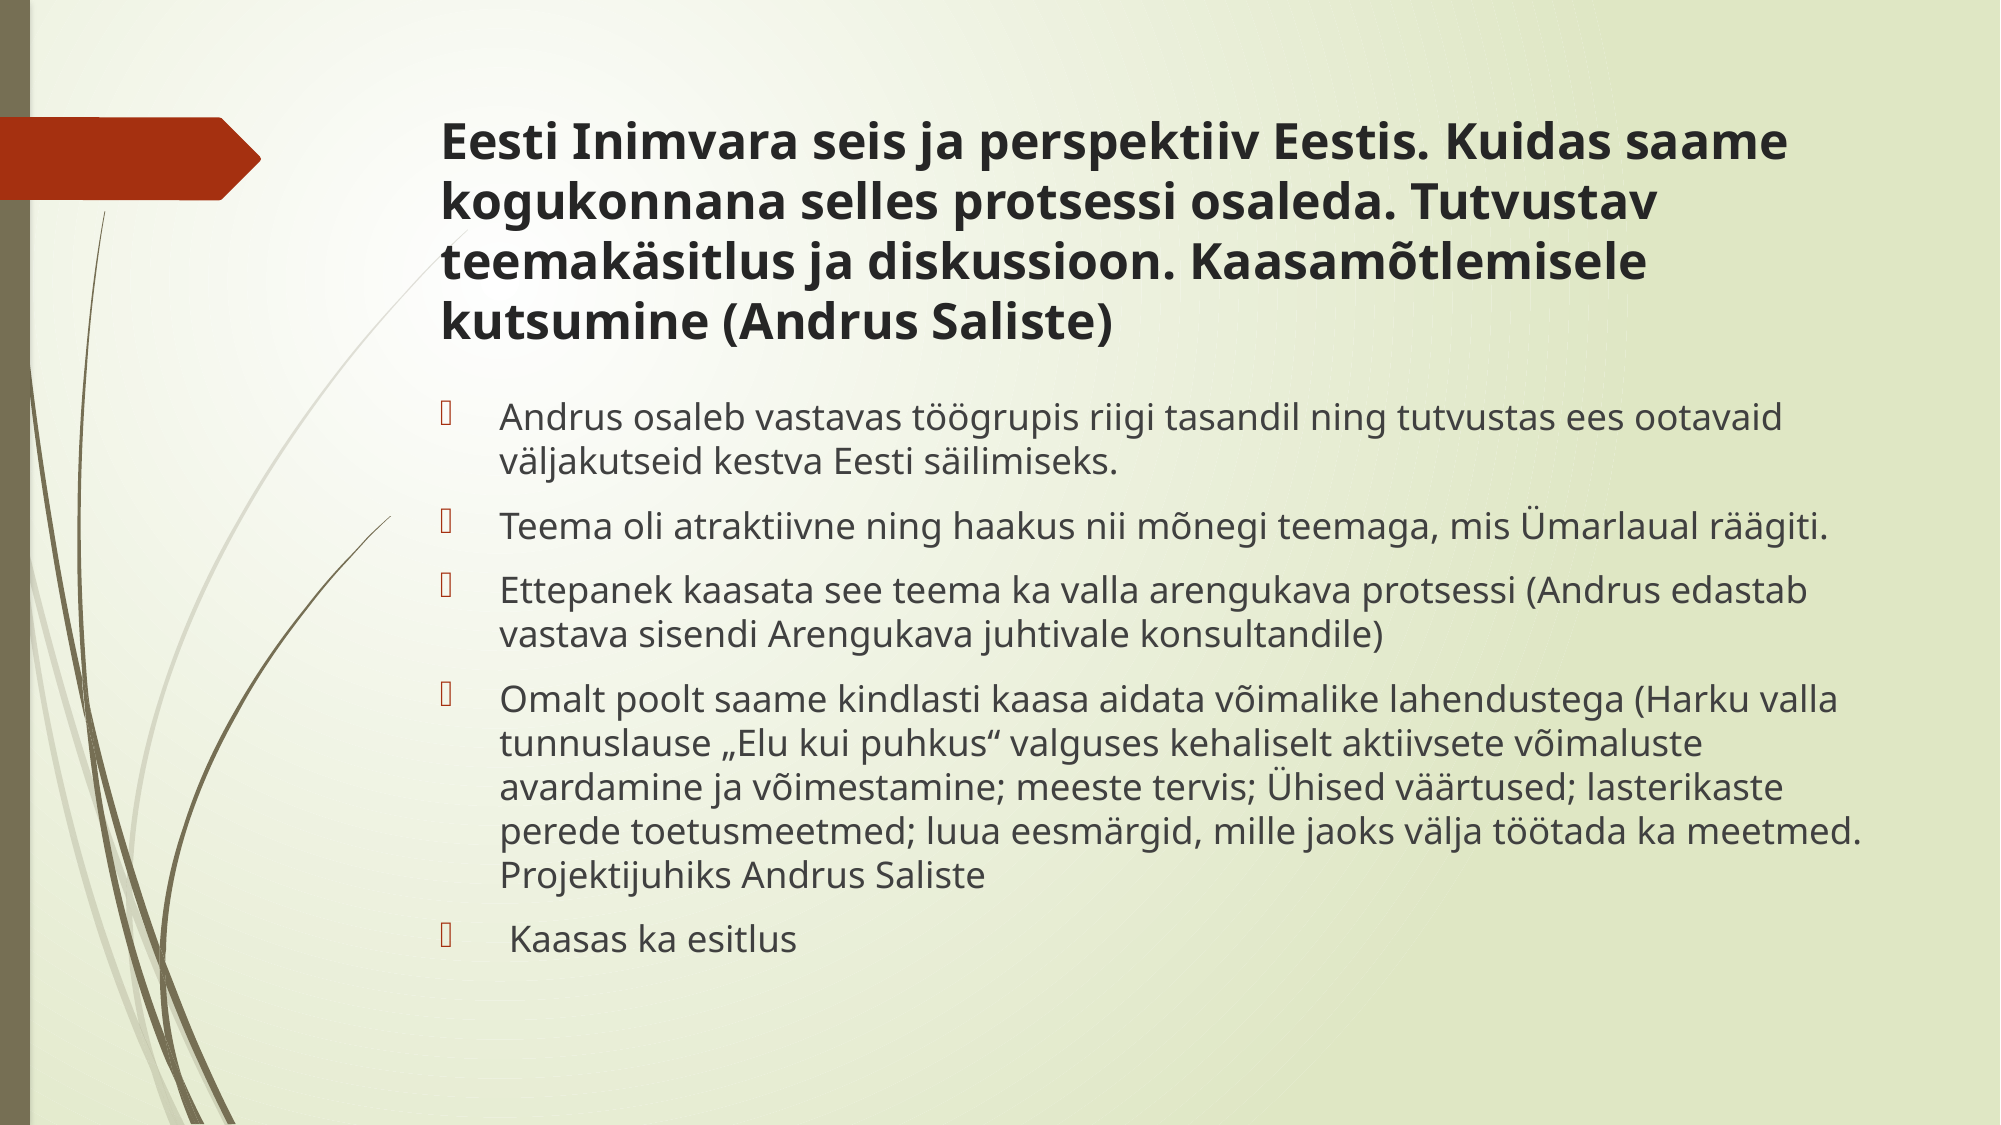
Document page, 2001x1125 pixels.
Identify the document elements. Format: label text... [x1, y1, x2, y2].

title Eesti Inimvara seis ja perspektiiv Eestis. Kuidas saame kogukonnana selles protsessi osaleda. Tutvustav teemakäsitlus ja diskussioon. Kaasamõtlemisele kutsumine (Andrus Saliste) [425, 102, 1888, 366]
list Andrus osaleb vastavas töögrupis riigi tasandil ning tutvustas ees ootavaid väljakutseid kestva Eesti säilimiseks. Teema oli atraktiivne ning haakus nii mõnegi teemaga, mis Ümarlaual räägiti. Ettepanek kaasata see teema ka valla arengukava protsessi (Andrus edastab vastava sisendi Arengukava juhtivale konsultandile) Omalt poolt saame kindlasti kaasa aidata võimalike lahendustega (Harku valla tunnuslause „Elu kui puhkus“ valguses kehaliselt aktiivsete võimaluste avardamine ja võimestamine; meeste tervis; Ühised väärtused; lasterikaste perede toetusmeetmed; luua eesmärgid, mille jaoks välja töötada ka meetmed. Projektijuhiks Andrus Saliste Kaasas ka esitlus [424, 386, 1888, 970]
